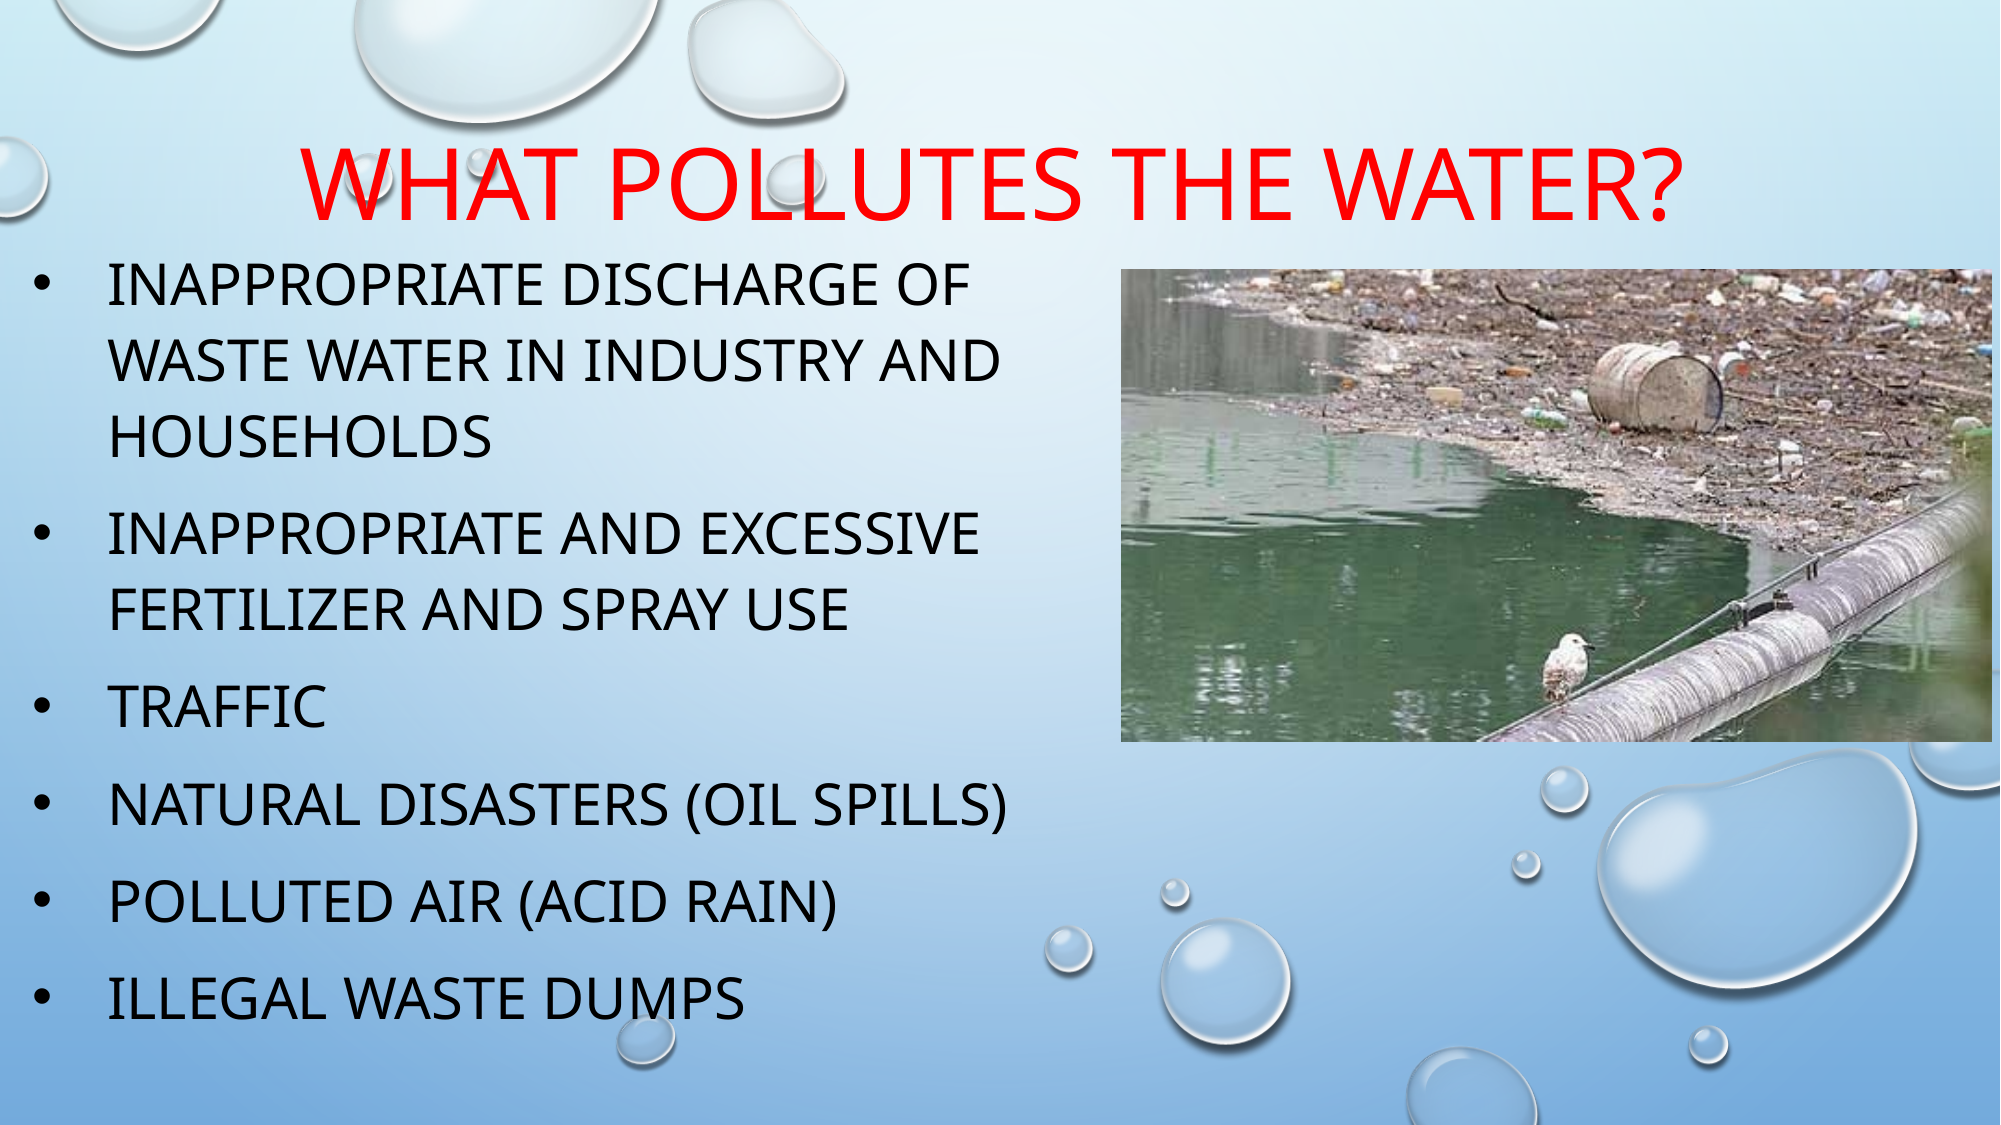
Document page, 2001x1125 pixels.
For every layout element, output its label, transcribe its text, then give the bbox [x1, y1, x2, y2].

subtitle inappropriate discharge of waste water in industry and households inappropriate and excessive fertilizer and spray use traffic natural disasters (oil spills) polluted air (acid rain) illegal waste dumps [17, 232, 1104, 1108]
picture [0, 0, 2000, 1125]
title What pollutes the water? [249, 93, 1736, 250]
